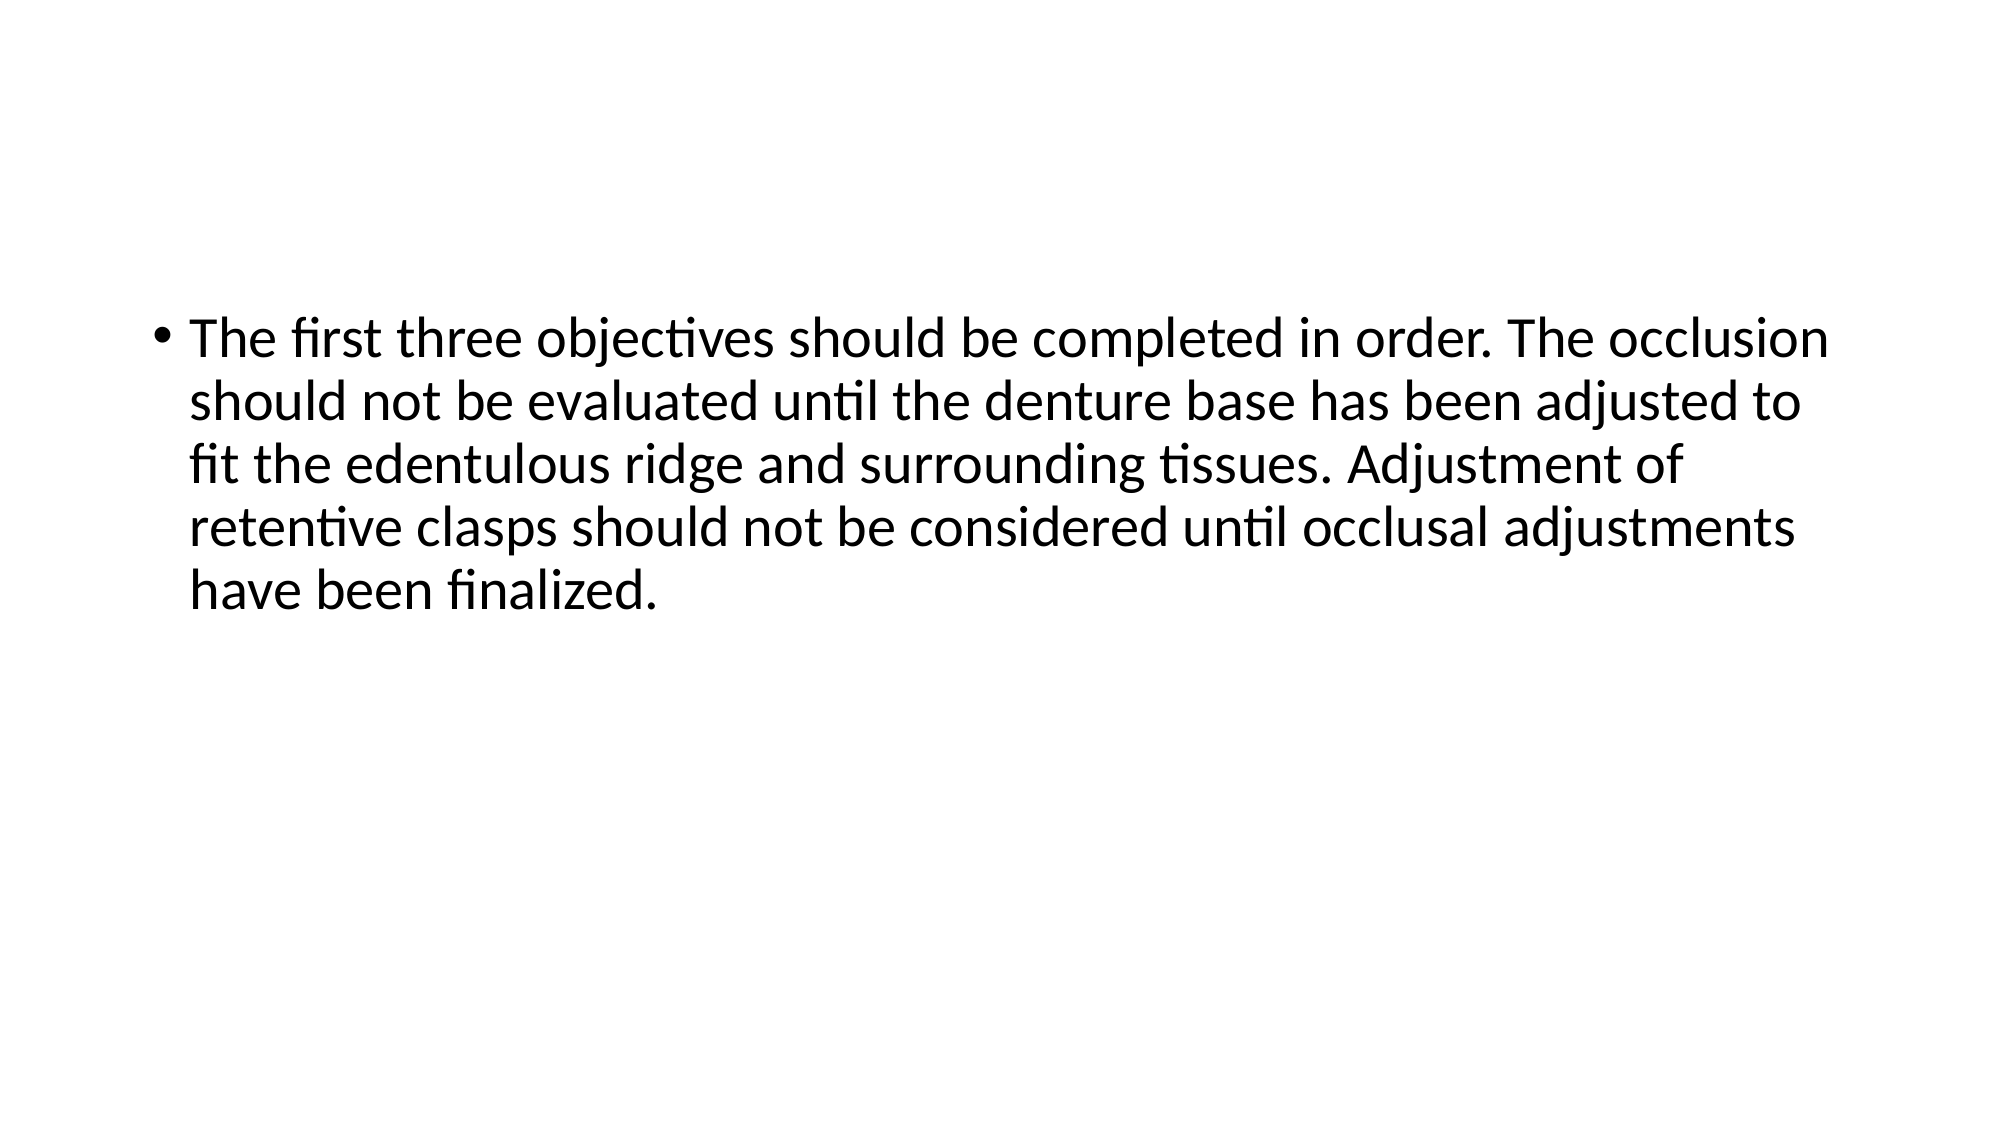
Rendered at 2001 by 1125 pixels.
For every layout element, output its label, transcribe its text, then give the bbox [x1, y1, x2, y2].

list The first three objectives should be completed in order. The occlusion should not be evaluated until the denture base has been adjusted to fit the edentulous ridge and surrounding tissues. Adjustment of retentive clasps should not be considered until occlusal adjustments have been finalized. [137, 299, 1863, 1014]
